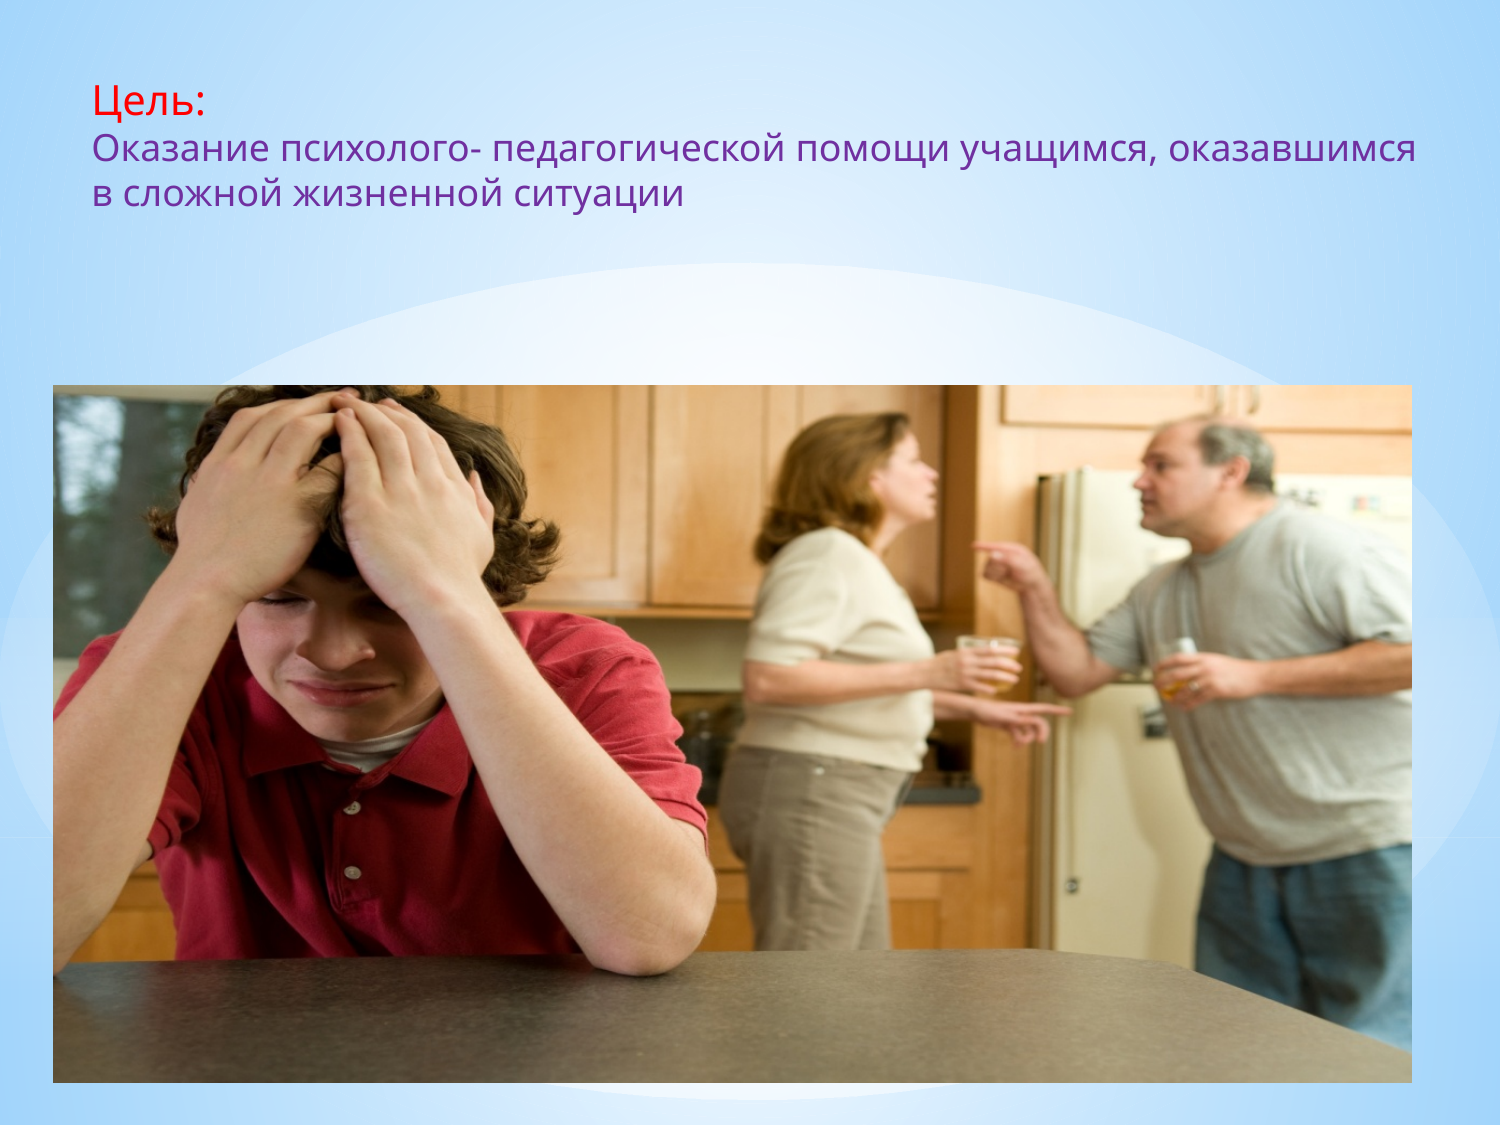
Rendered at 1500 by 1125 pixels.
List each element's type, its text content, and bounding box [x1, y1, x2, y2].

text_box Цель: Оказание психолого- педагогической помощи учащимся, оказавшимся в сложной жизненной ситуации [76, 66, 1436, 222]
picture [52, 385, 1412, 1083]
